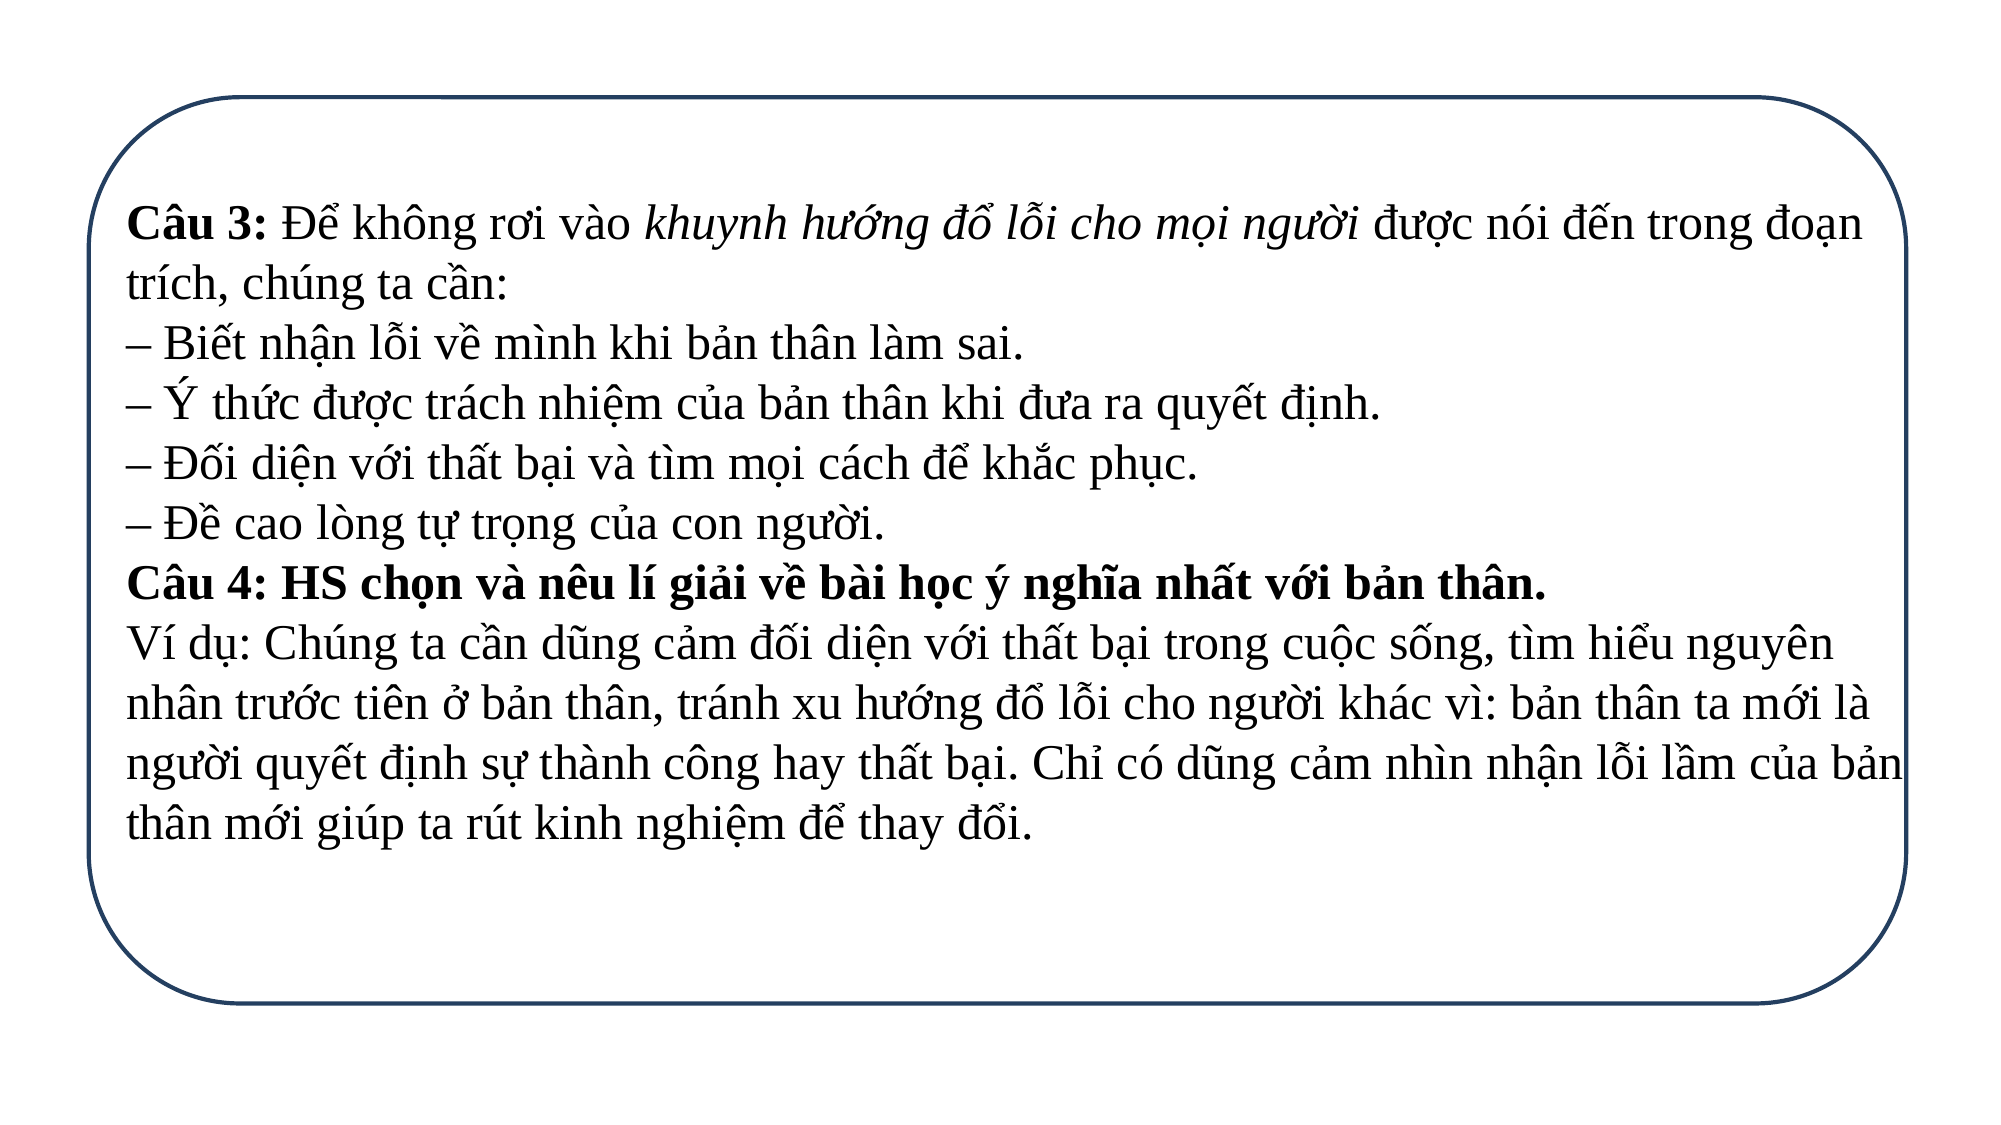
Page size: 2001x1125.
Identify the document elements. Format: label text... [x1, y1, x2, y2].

text_box Câu 3: Để không rơi vào khuynh hướng đổ lỗi cho mọi người được nói đến trong đoạn trích, chúng ta cần: – Biết nhận lỗi về mình khi bản thân làm sai. – Ý thức được trách nhiệm của bản thân khi đưa ra quyết định. – Đối diện với thất bại và tìm mọi cách để khắc phục. – Đề cao lòng tự trọng của con người. Câu 4: HS chọn và nêu lí giải về bài học ý nghĩa nhất với bản thân. Ví dụ: Chúng ta cần dũng cảm đối diện với thất bại trong cuộc sống, tìm hiểu nguyên nhân trước tiên ở bản thân, tránh xu hướng đổ lỗi cho người khác vì: bản thân ta mới là người quyết định sự thành công hay thất bại. Chỉ có dũng cảm nhìn nhận lỗi lầm của bản thân mới giúp ta rút kinh nghiệm để thay đổi. [111, 181, 1929, 857]
text_box [88, 97, 1907, 1004]
